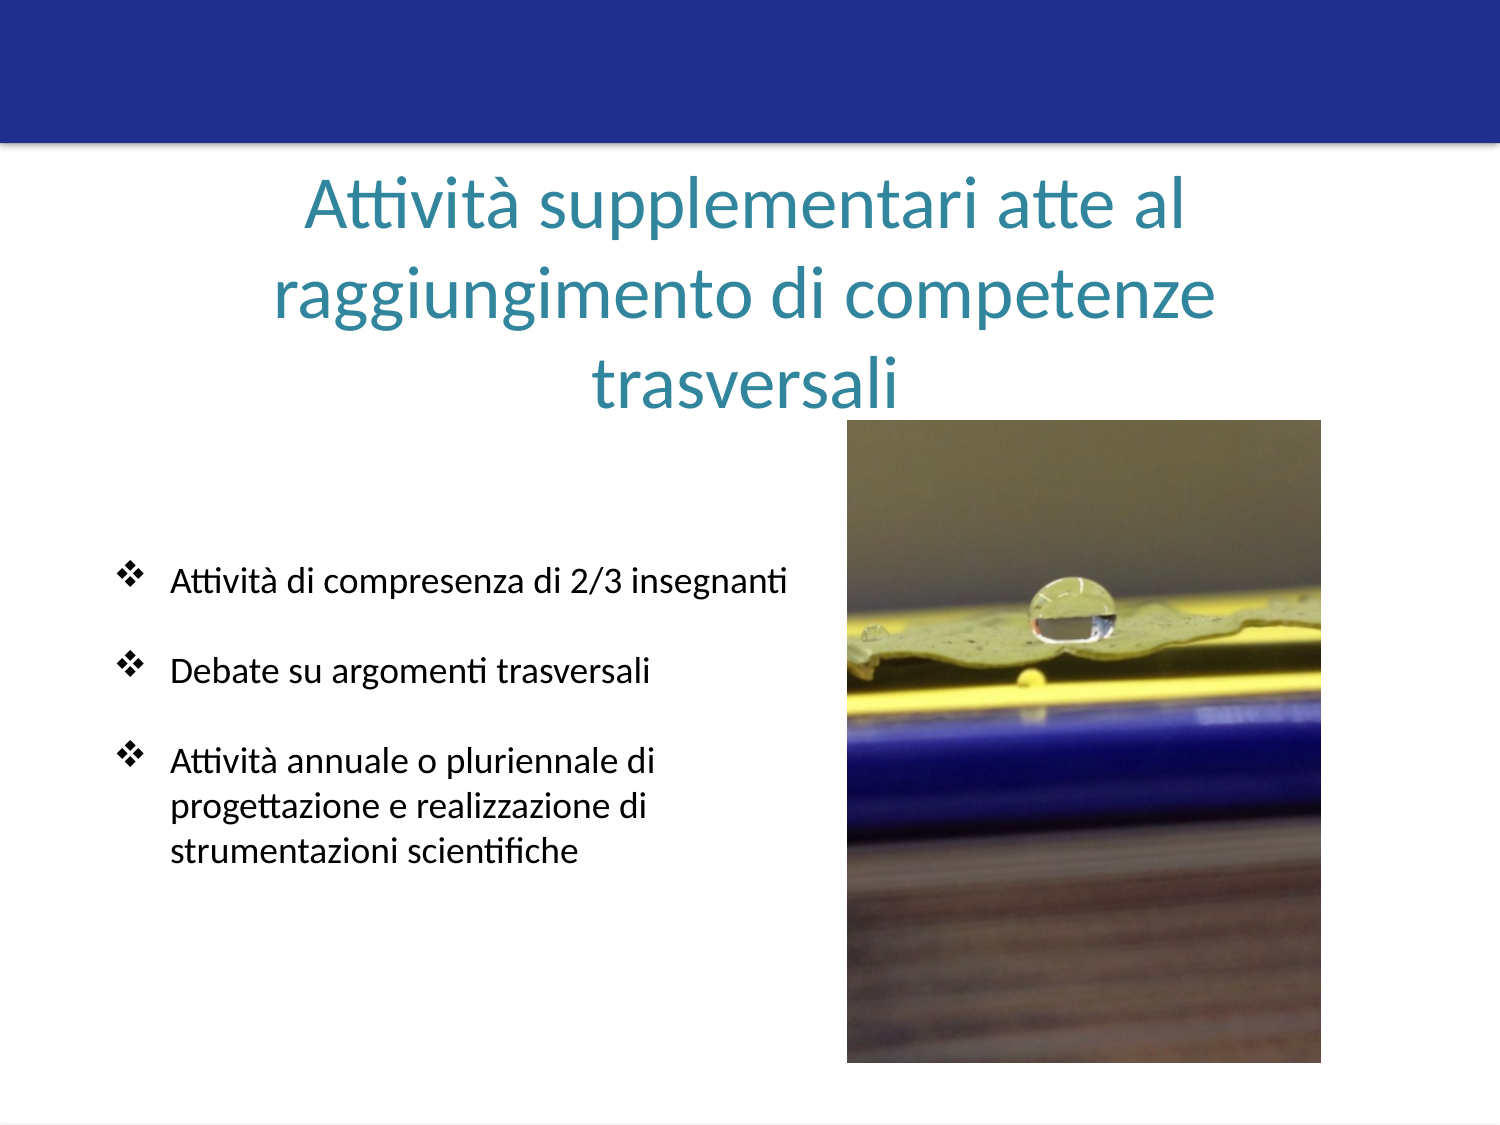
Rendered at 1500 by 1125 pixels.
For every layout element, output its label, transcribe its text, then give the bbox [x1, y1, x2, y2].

text_box Attività di compresenza di 2/3 insegnanti Debate su argomenti trasversali Attività annuale o pluriennale di progettazione e realizzazione di strumentazioni scientifiche [98, 548, 842, 879]
picture [847, 420, 1321, 1063]
title Attività supplementari atte al raggiungimento di competenze trasversali [98, 152, 1393, 523]
text_box [0, 0, 1500, 144]
